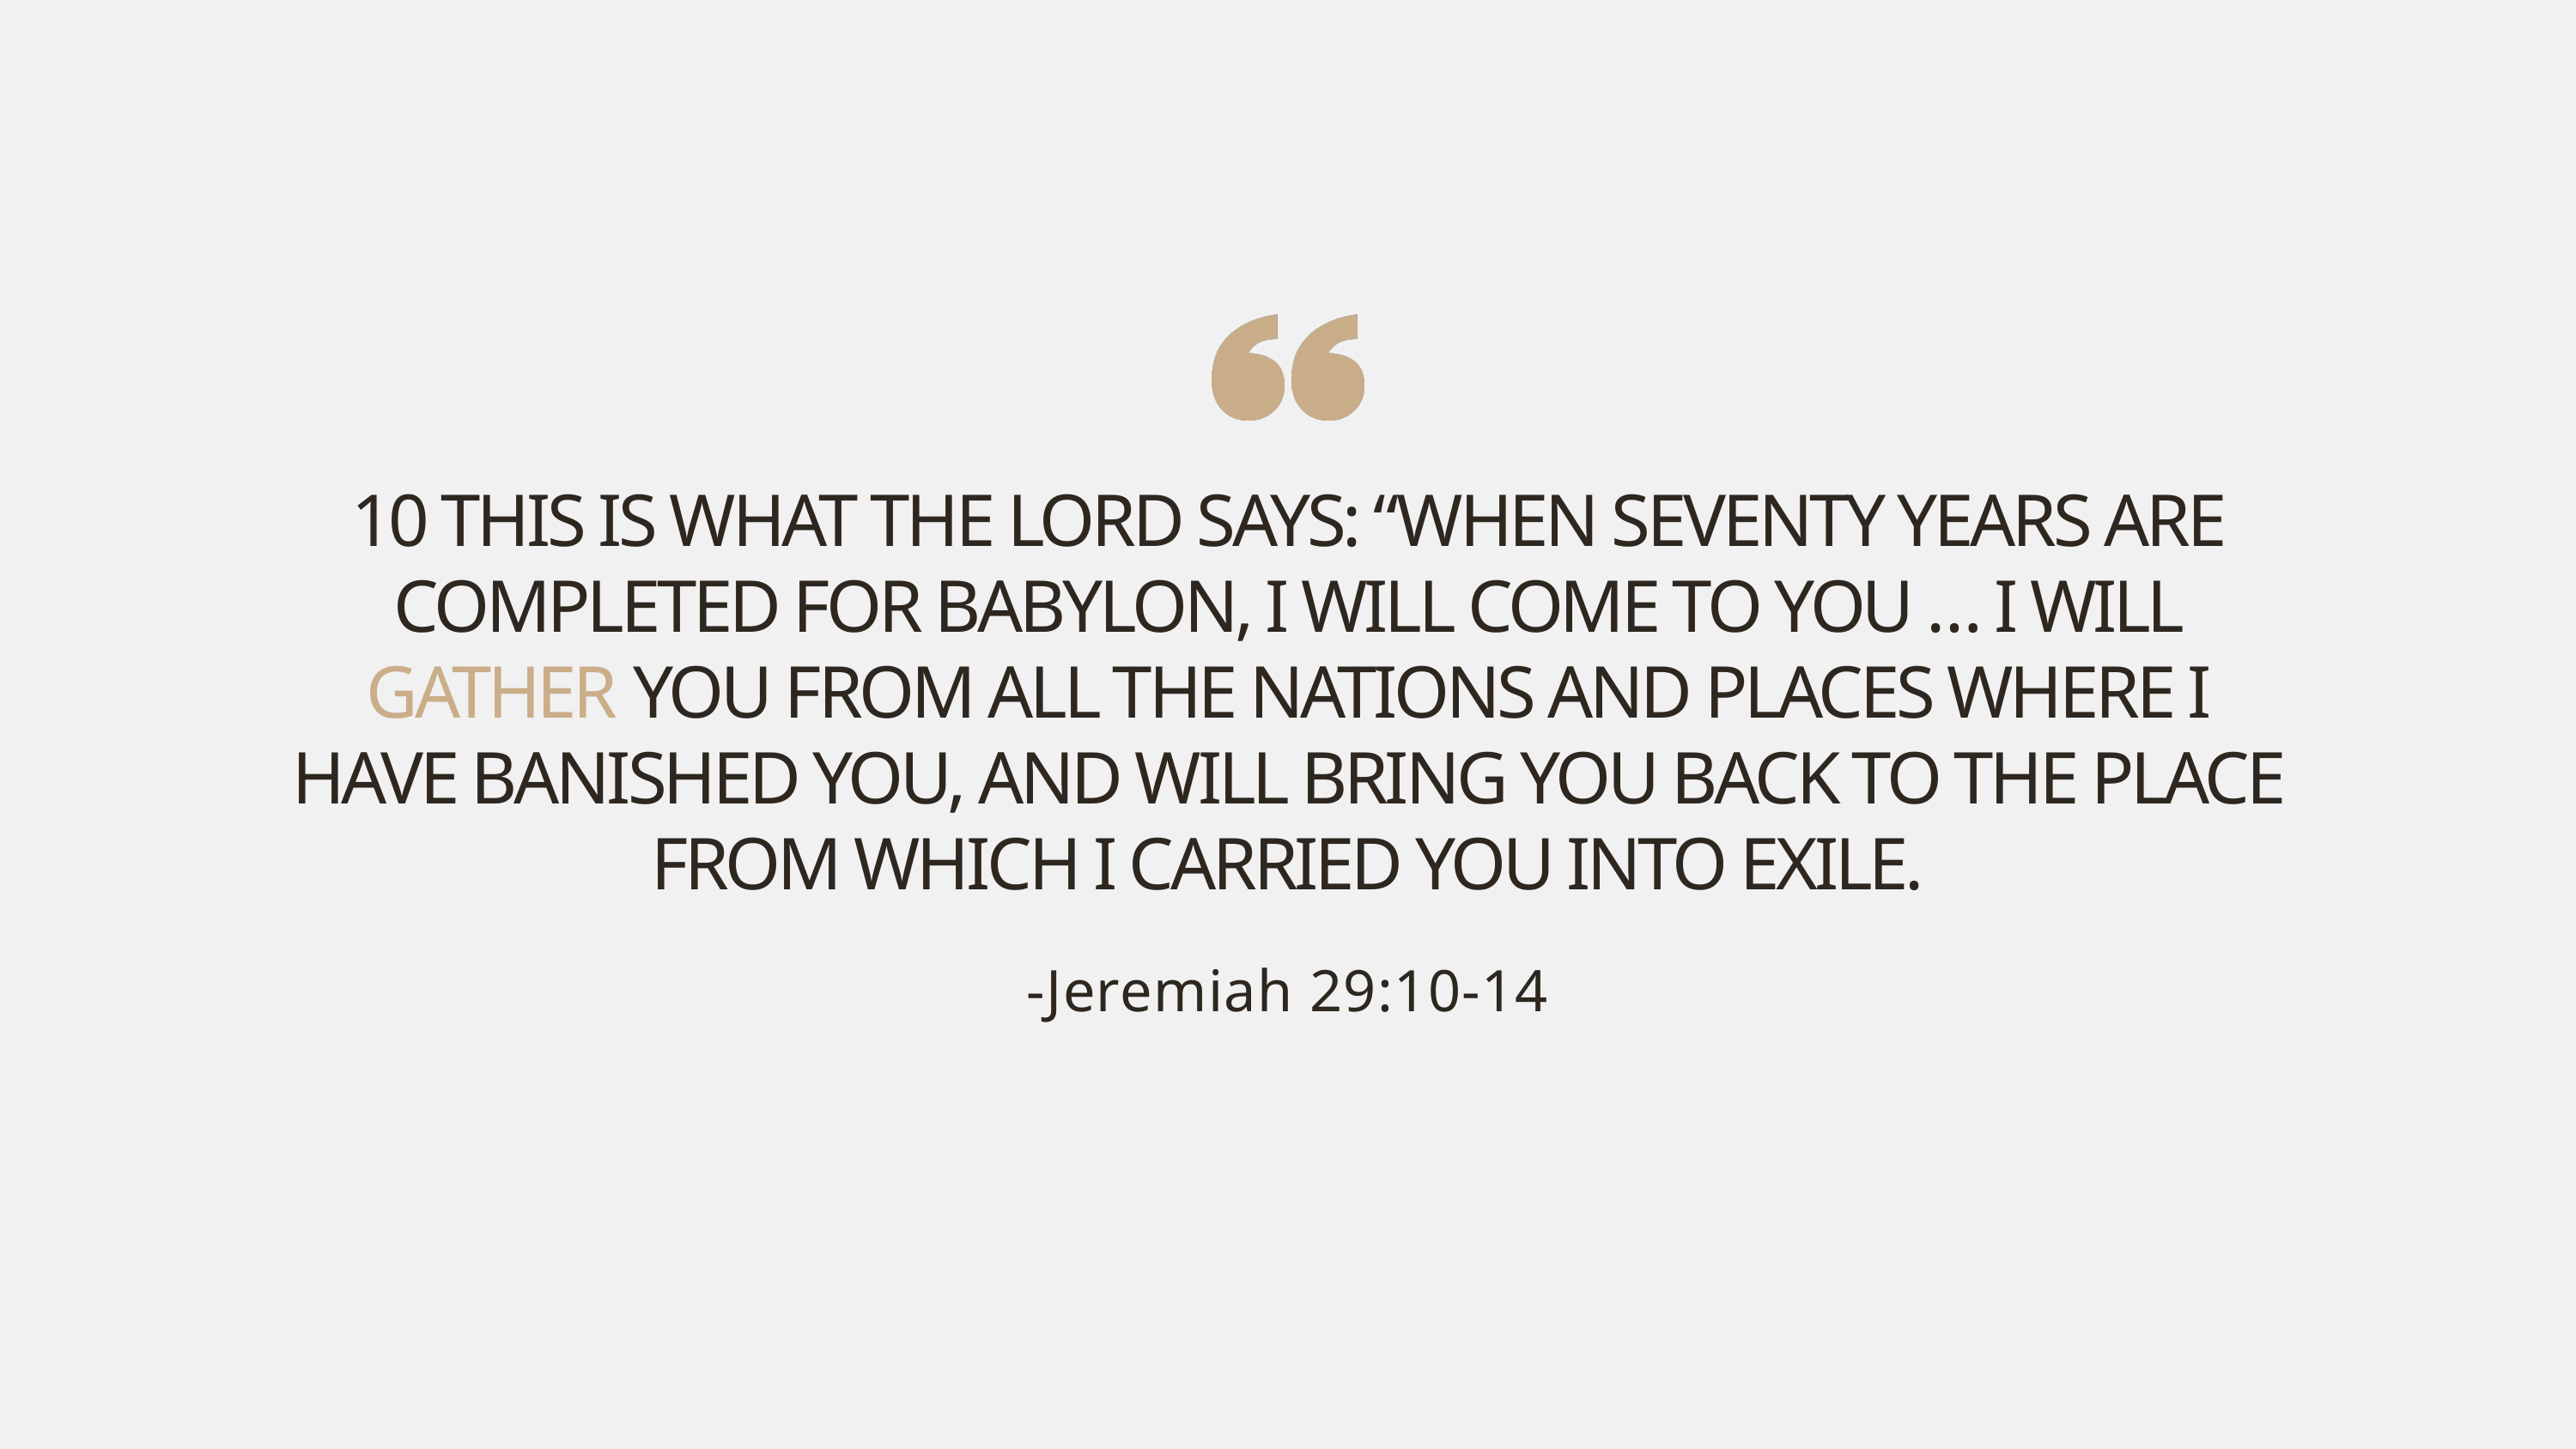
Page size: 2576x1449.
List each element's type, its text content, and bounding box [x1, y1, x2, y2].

text_box 10 THIS IS WHAT THE LORD SAYS: “WHEN SEVENTY YEARS ARE COMPLETED FOR BABYLON, I WILL COME TO YOU … I WILL GATHER YOU FROM ALL THE NATIONS AND PLACES WHERE I HAVE BANISHED YOU, AND WILL BRING YOU BACK TO THE PLACE FROM WHICH I CARRIED YOU INTO EXILE. [283, 475, 2293, 905]
text_box [1212, 314, 1364, 421]
text_box -Jeremiah 29:10-14 [722, 943, 1854, 1023]
